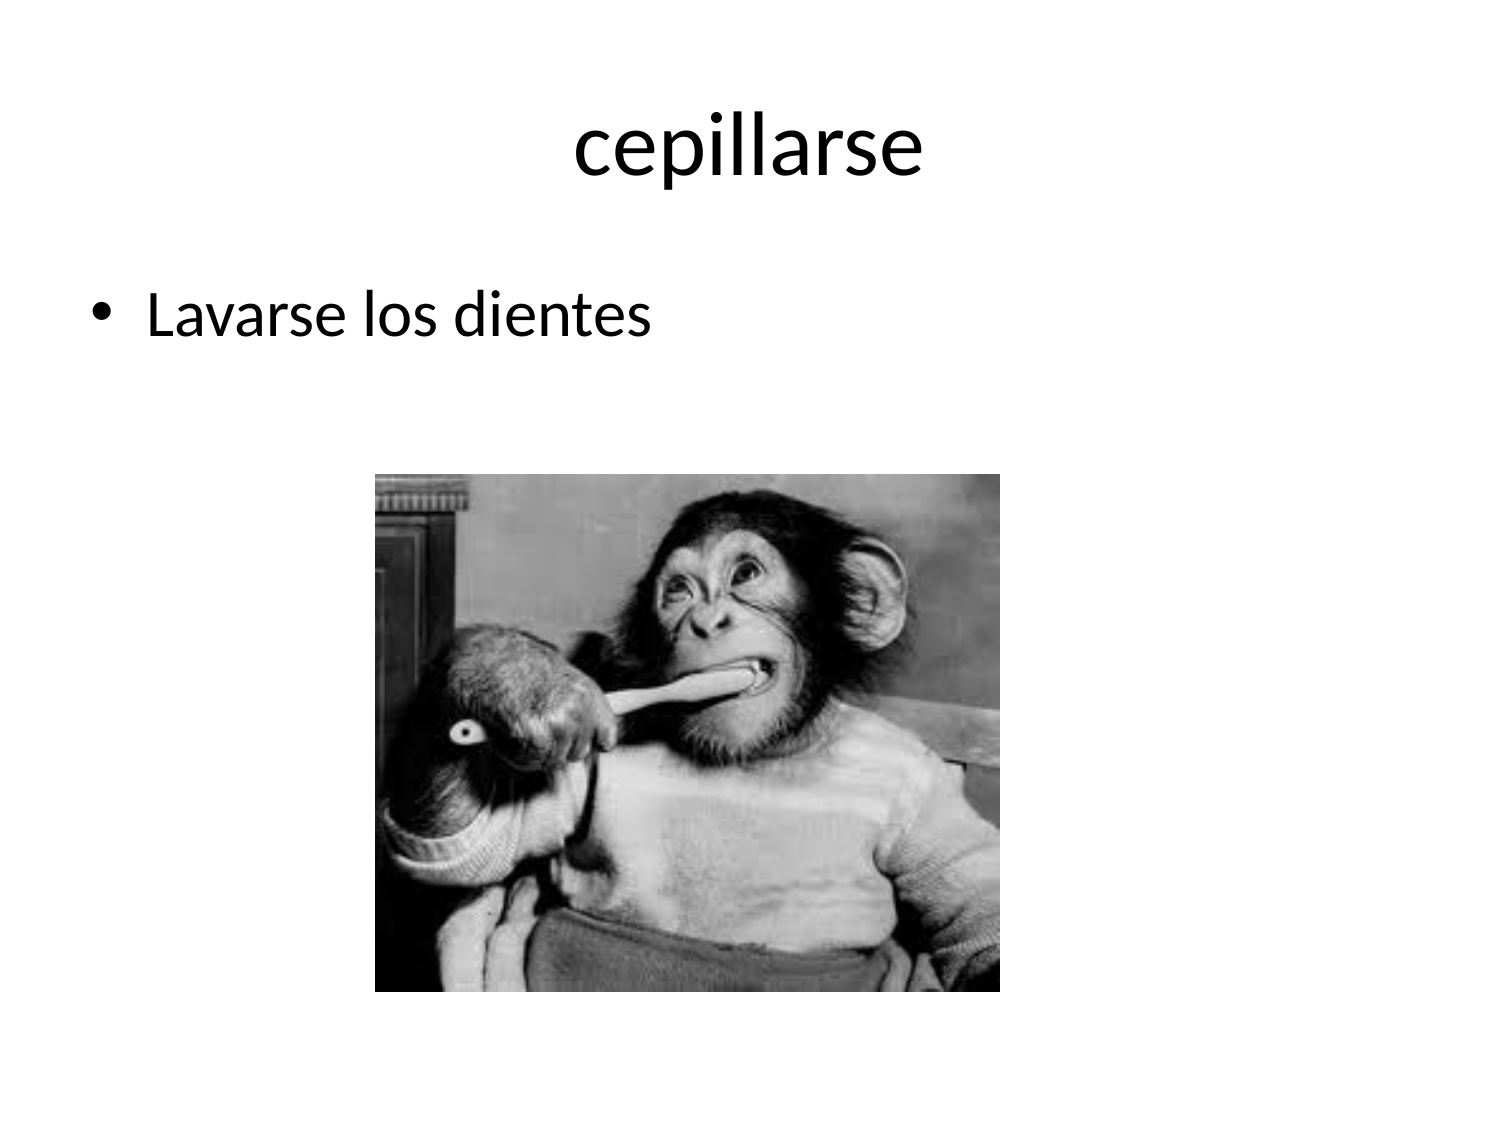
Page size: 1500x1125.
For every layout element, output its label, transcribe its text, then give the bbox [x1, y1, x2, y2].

picture [374, 474, 1001, 992]
title cepillarse [75, 45, 1425, 233]
list Lavarse los dientes [75, 262, 1425, 1005]
